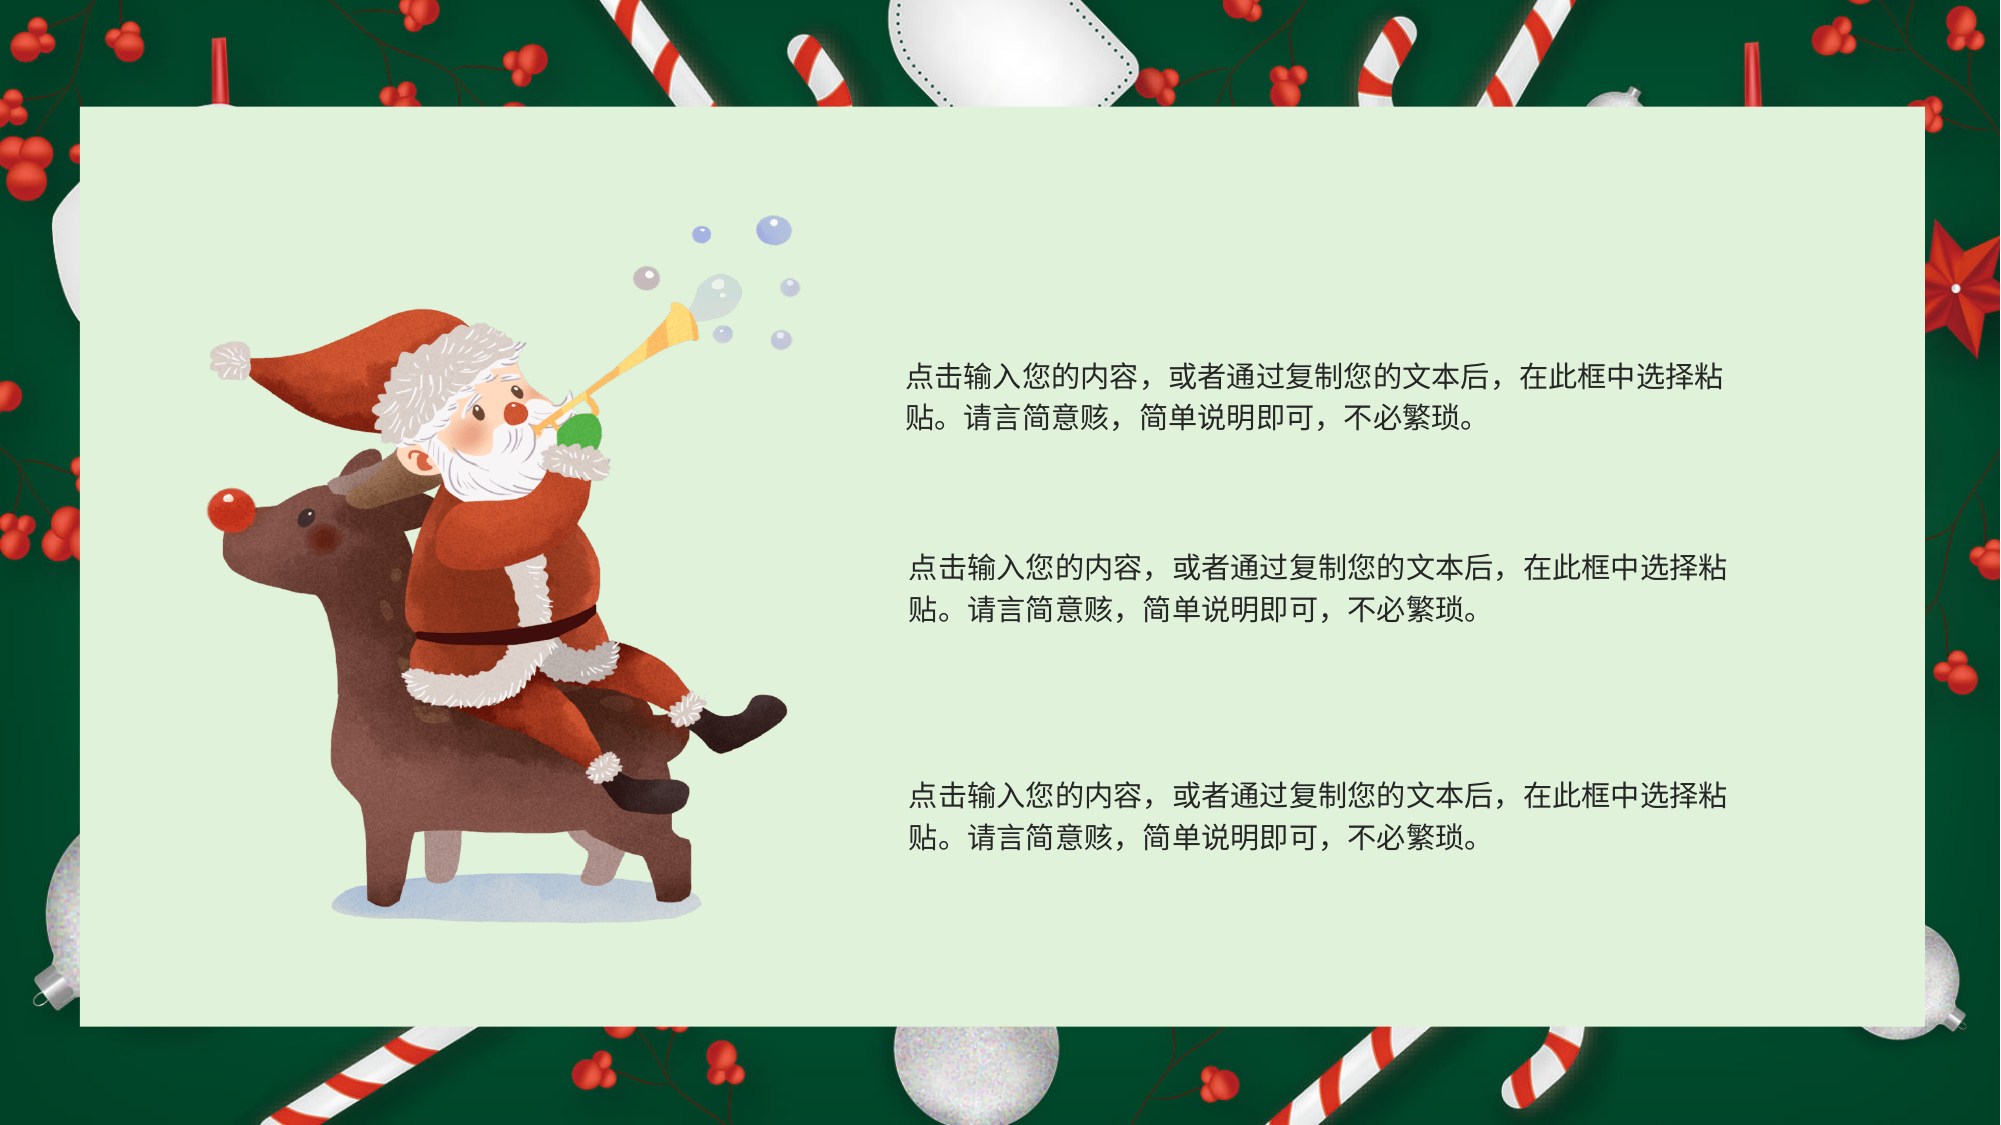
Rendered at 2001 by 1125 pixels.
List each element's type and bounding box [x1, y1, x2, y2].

picture [54, 136, 986, 992]
text_box [0, 0, 2000, 1125]
